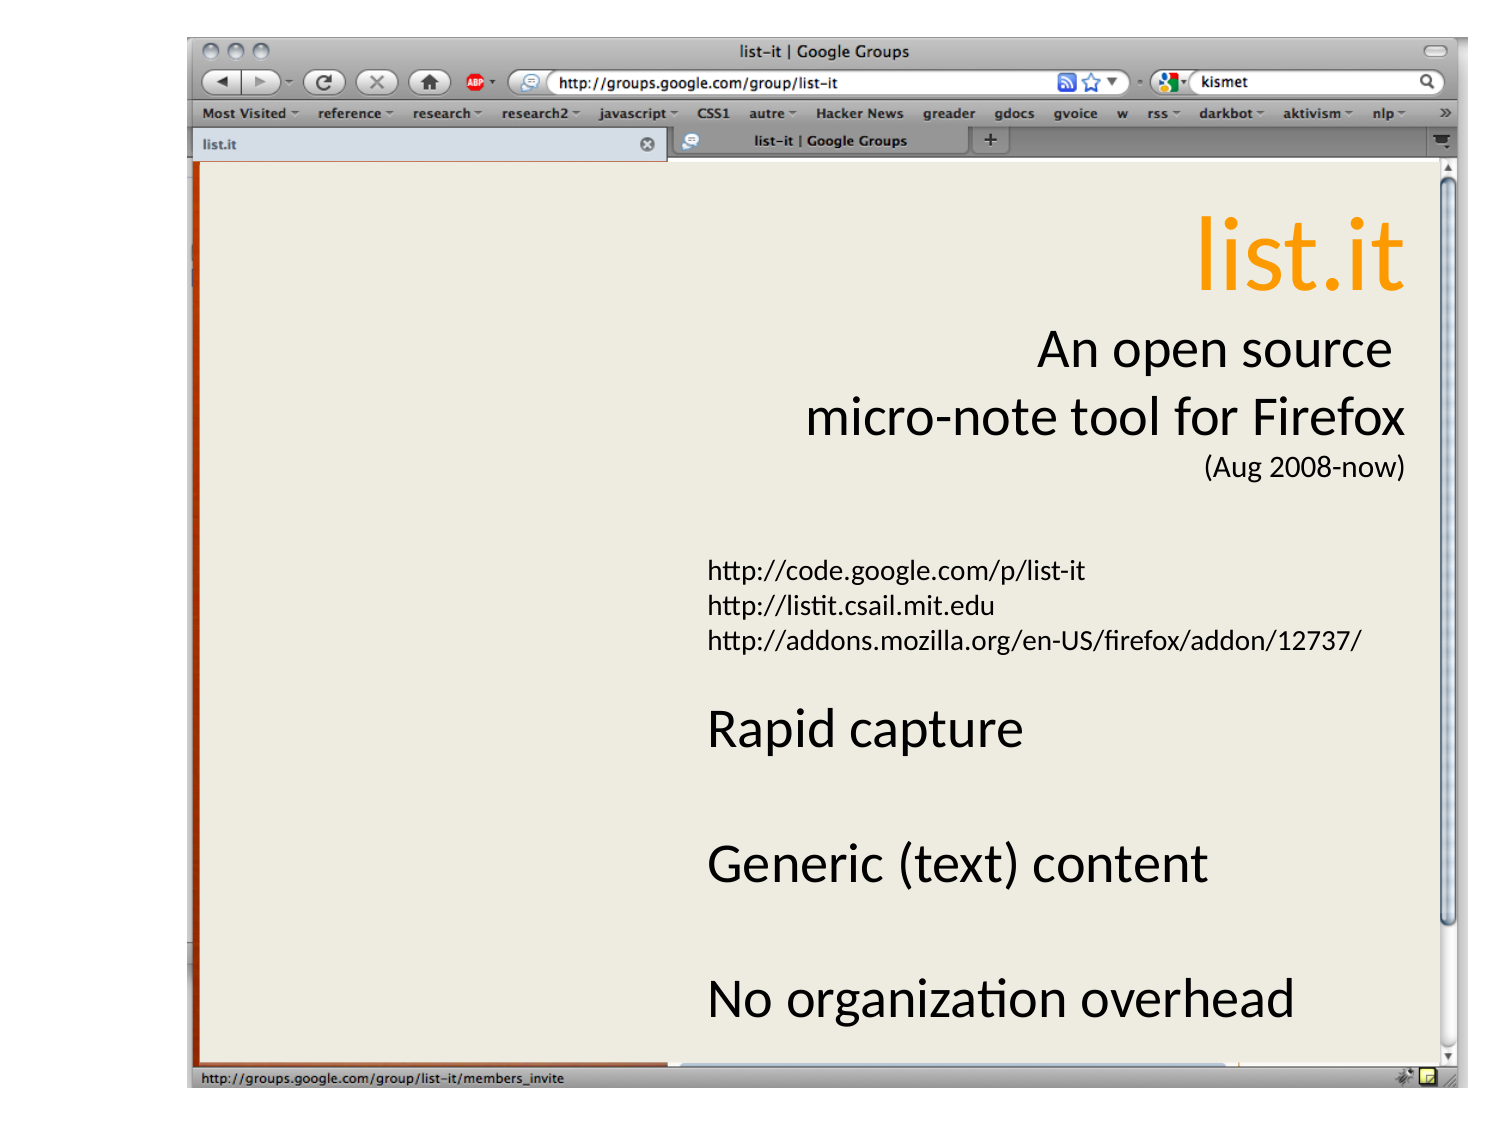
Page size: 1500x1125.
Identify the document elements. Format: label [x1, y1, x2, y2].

picture [187, 37, 1468, 1089]
